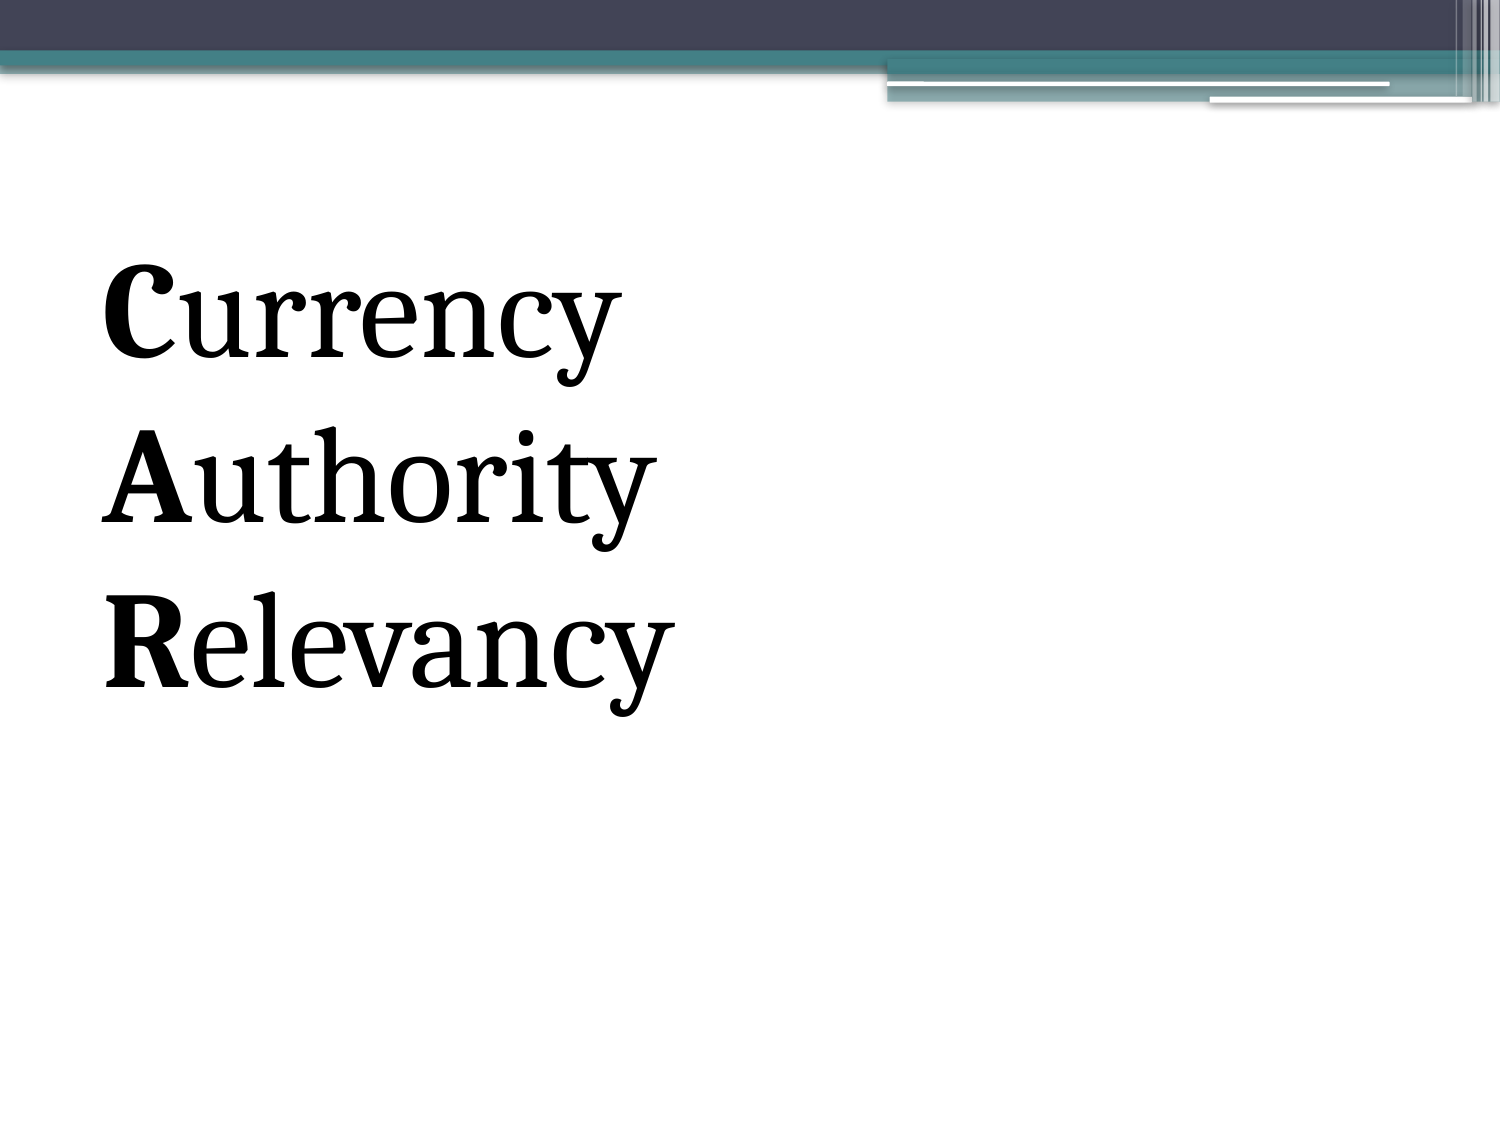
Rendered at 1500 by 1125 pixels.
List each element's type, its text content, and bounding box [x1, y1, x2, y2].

text_box Currency Authority Relevancy [87, 212, 913, 723]
